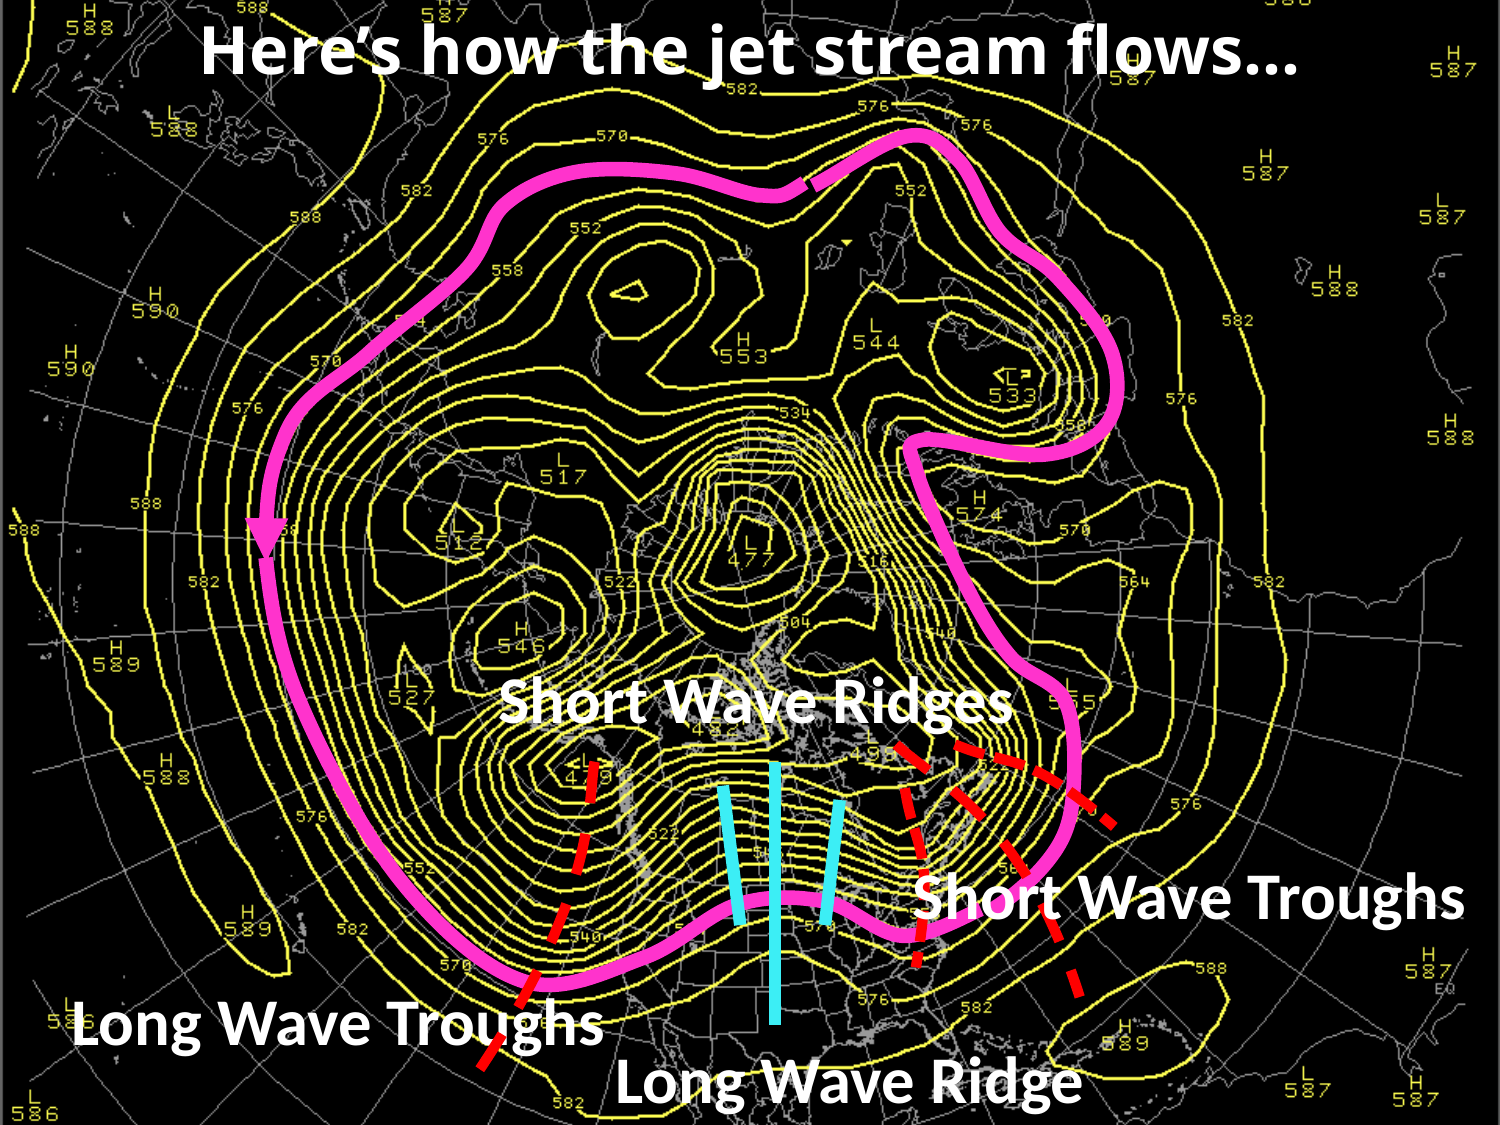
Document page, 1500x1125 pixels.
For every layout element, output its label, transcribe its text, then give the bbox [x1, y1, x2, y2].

text_box Questions? [1140, 972, 1500, 1125]
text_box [879, 768, 1500, 967]
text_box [0, 0, 1500, 1125]
text_box Questions? [44, 757, 559, 1125]
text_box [445, 649, 1067, 754]
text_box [562, 1105, 1138, 1125]
text_box Questions? [436, 651, 445, 755]
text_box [50, 755, 1137, 1095]
text_box Questions? [1067, 652, 1075, 755]
